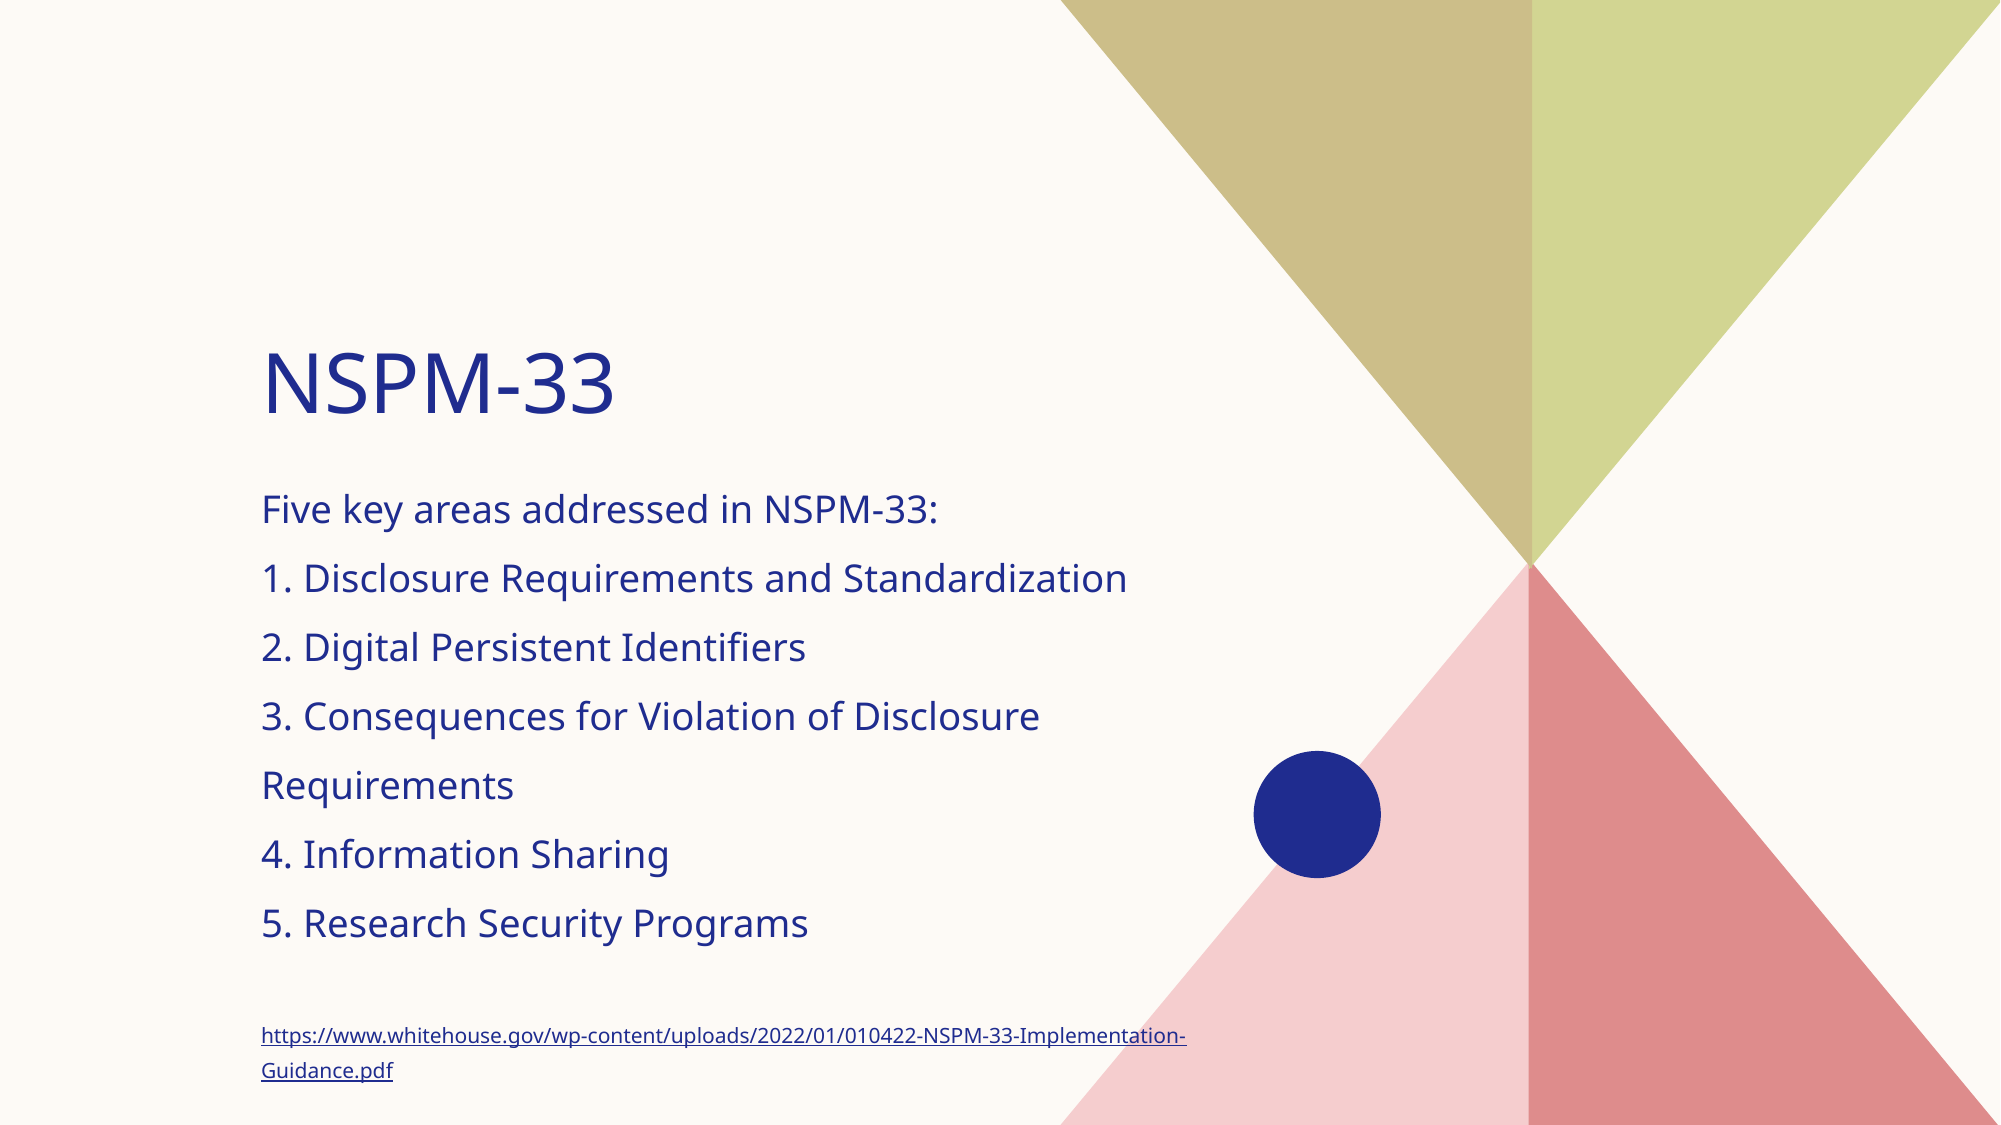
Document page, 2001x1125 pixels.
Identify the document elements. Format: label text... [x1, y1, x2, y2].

title NSPM-33 [246, 14, 1180, 438]
list Five key areas addressed in NSPM-33: 1. Disclosure Requirements and Standardization 2. Digital Persistent Identifiers 3. Consequences for Violation of Disclosure Requirements 4. Information Sharing 5. Research Security Programs https://www.whitehouse.gov/wp-content/uploads/2022/01/010422-NSPM-33-Implementation-Guidance.pdf [246, 454, 1208, 1068]
